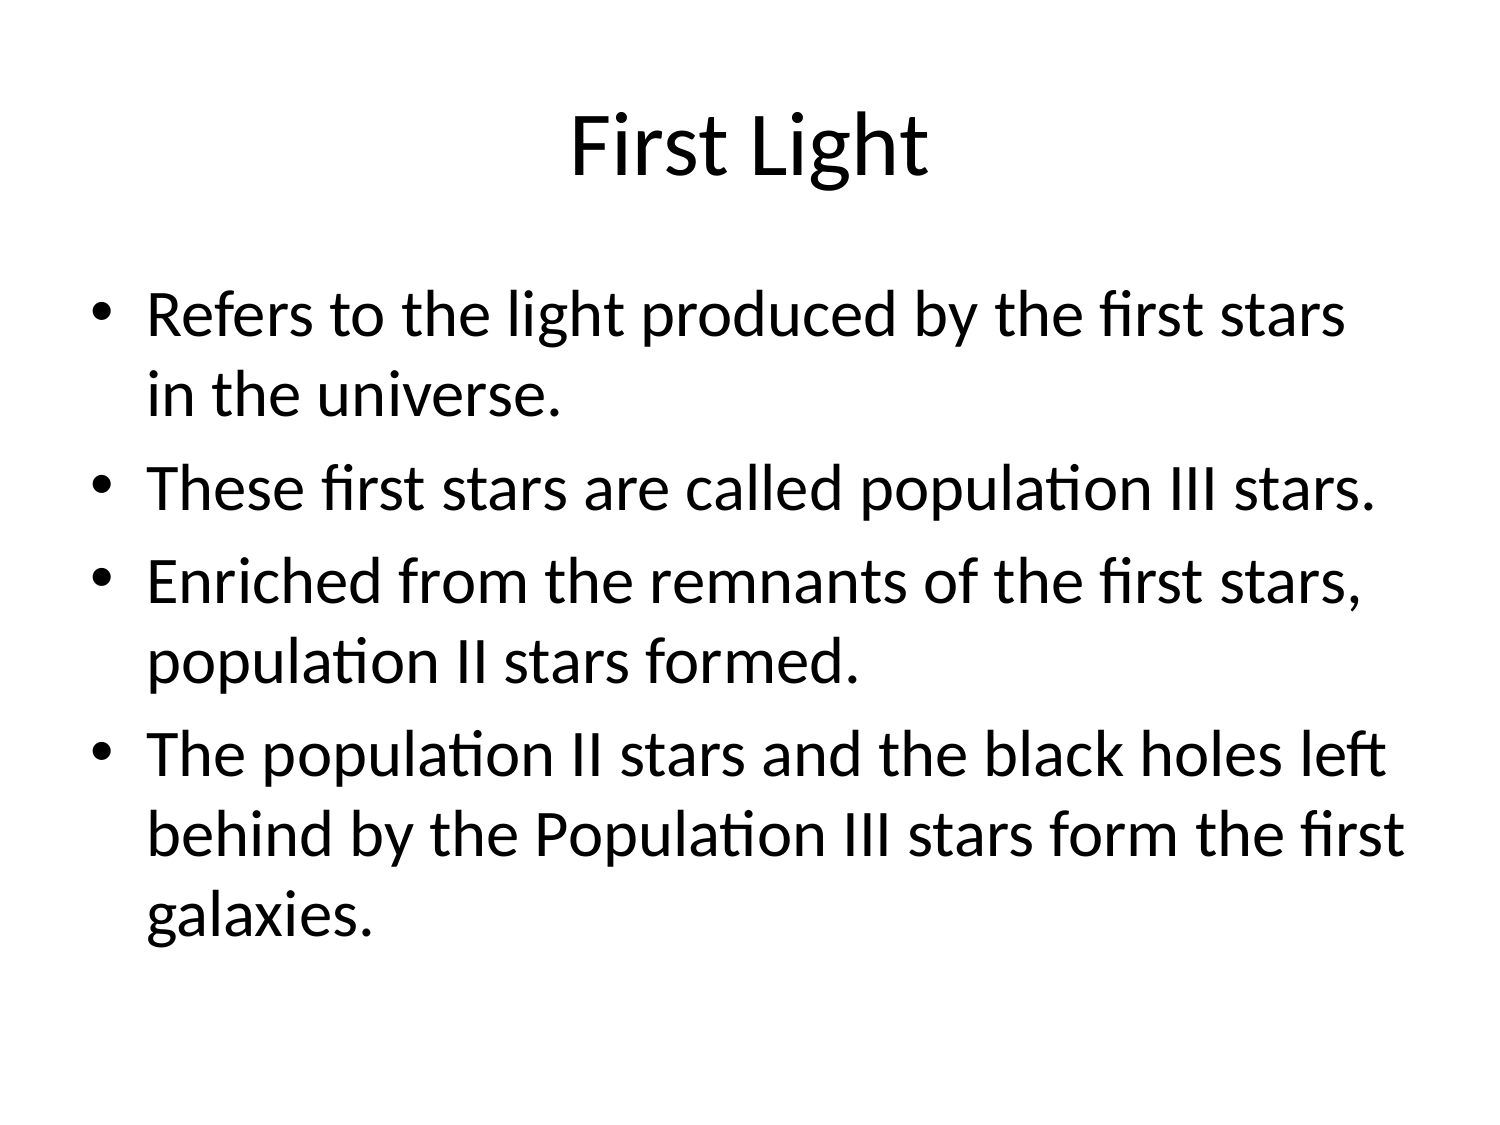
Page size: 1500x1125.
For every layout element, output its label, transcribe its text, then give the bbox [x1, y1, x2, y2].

title First Light [75, 45, 1425, 233]
list Refers to the light produced by the first stars in the universe. These first stars are called population III stars. Enriched from the remnants of the first stars, population II stars formed. The population II stars and the black holes left behind by the Population III stars form the first galaxies. [75, 262, 1425, 1005]
